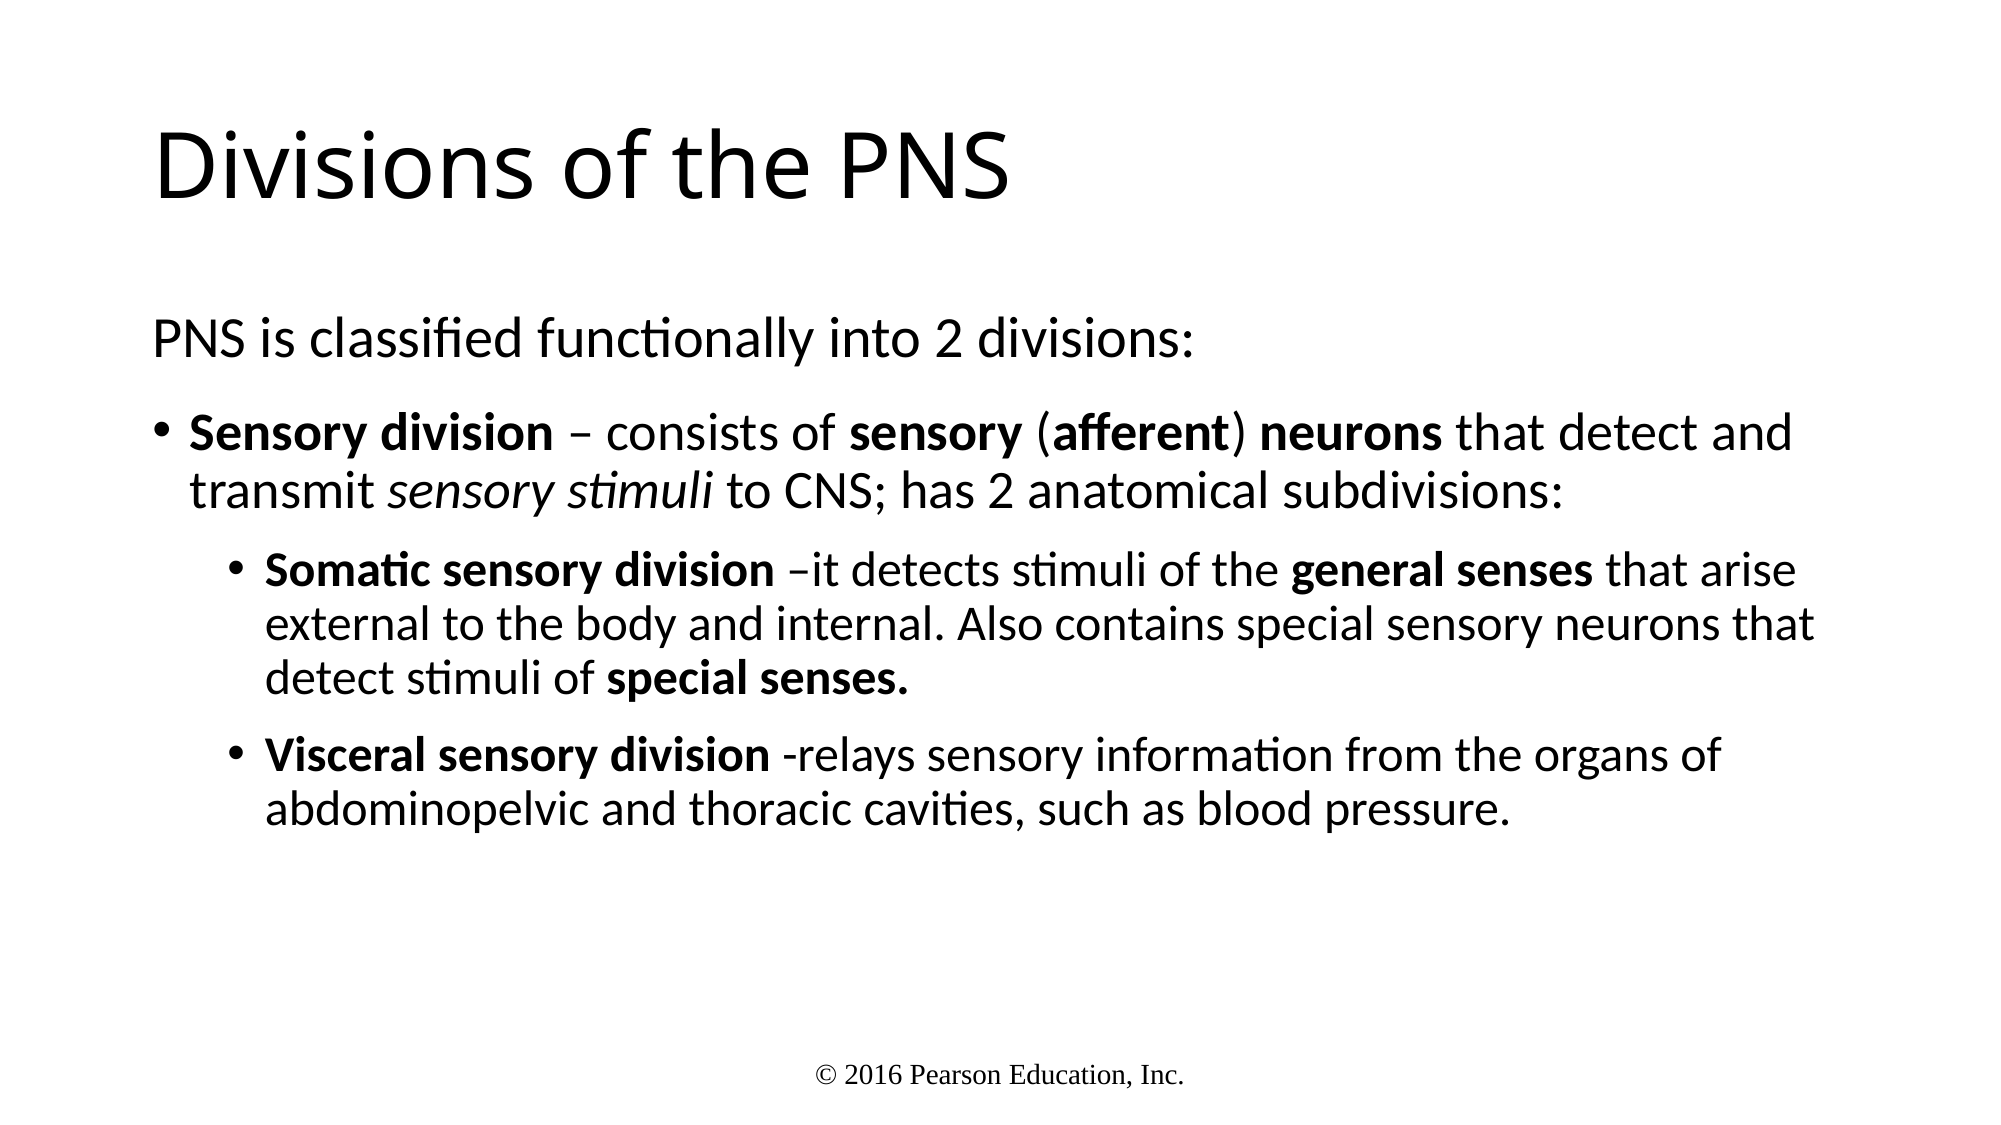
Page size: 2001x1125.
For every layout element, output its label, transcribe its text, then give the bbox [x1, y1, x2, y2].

footer © 2016 Pearson Education, Inc. [662, 1042, 1338, 1103]
list PNS is classified functionally into 2 divisions: Sensory division – consists of sensory (afferent) neurons that detect and transmit sensory stimuli to CNS; has 2 anatomical subdivisions: Somatic sensory division –it detects stimuli of the general senses that arise external to the body and internal. Also contains special sensory neurons that detect stimuli of special senses. Visceral sensory division -relays sensory information from the organs of abdominopelvic and thoracic cavities, such as blood pressure. [137, 299, 1863, 1014]
title Divisions of the PNS [137, 59, 1863, 278]
